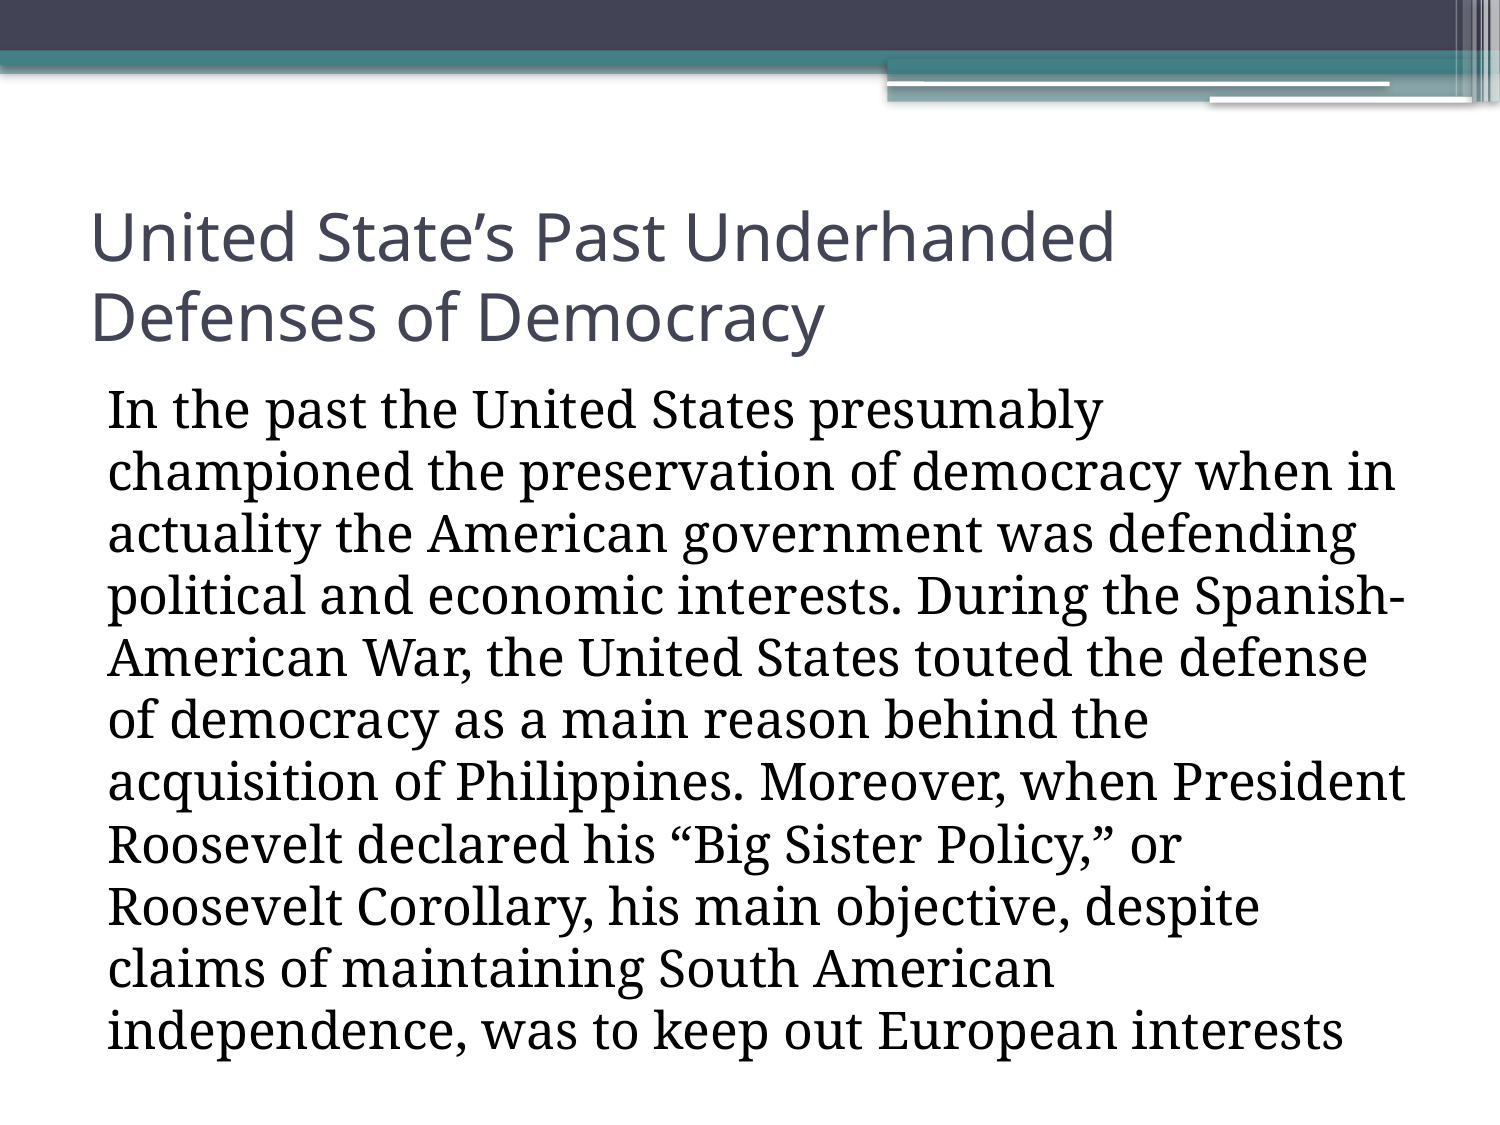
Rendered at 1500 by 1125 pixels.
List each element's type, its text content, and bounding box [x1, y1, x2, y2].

list In the past the United States presumably championed the preservation of democracy when in actuality the American government was defending political and economic interests. During the Spanish-American War, the United States touted the defense of democracy as a main reason behind the acquisition of Philippines. Moreover, when President Roosevelt declared his “Big Sister Policy,” or Roosevelt Corollary, his main objective, despite claims of maintaining South American independence, was to keep out European interests [75, 368, 1425, 1079]
title United State’s Past Underhanded Defenses of Democracy [75, 187, 1425, 363]
